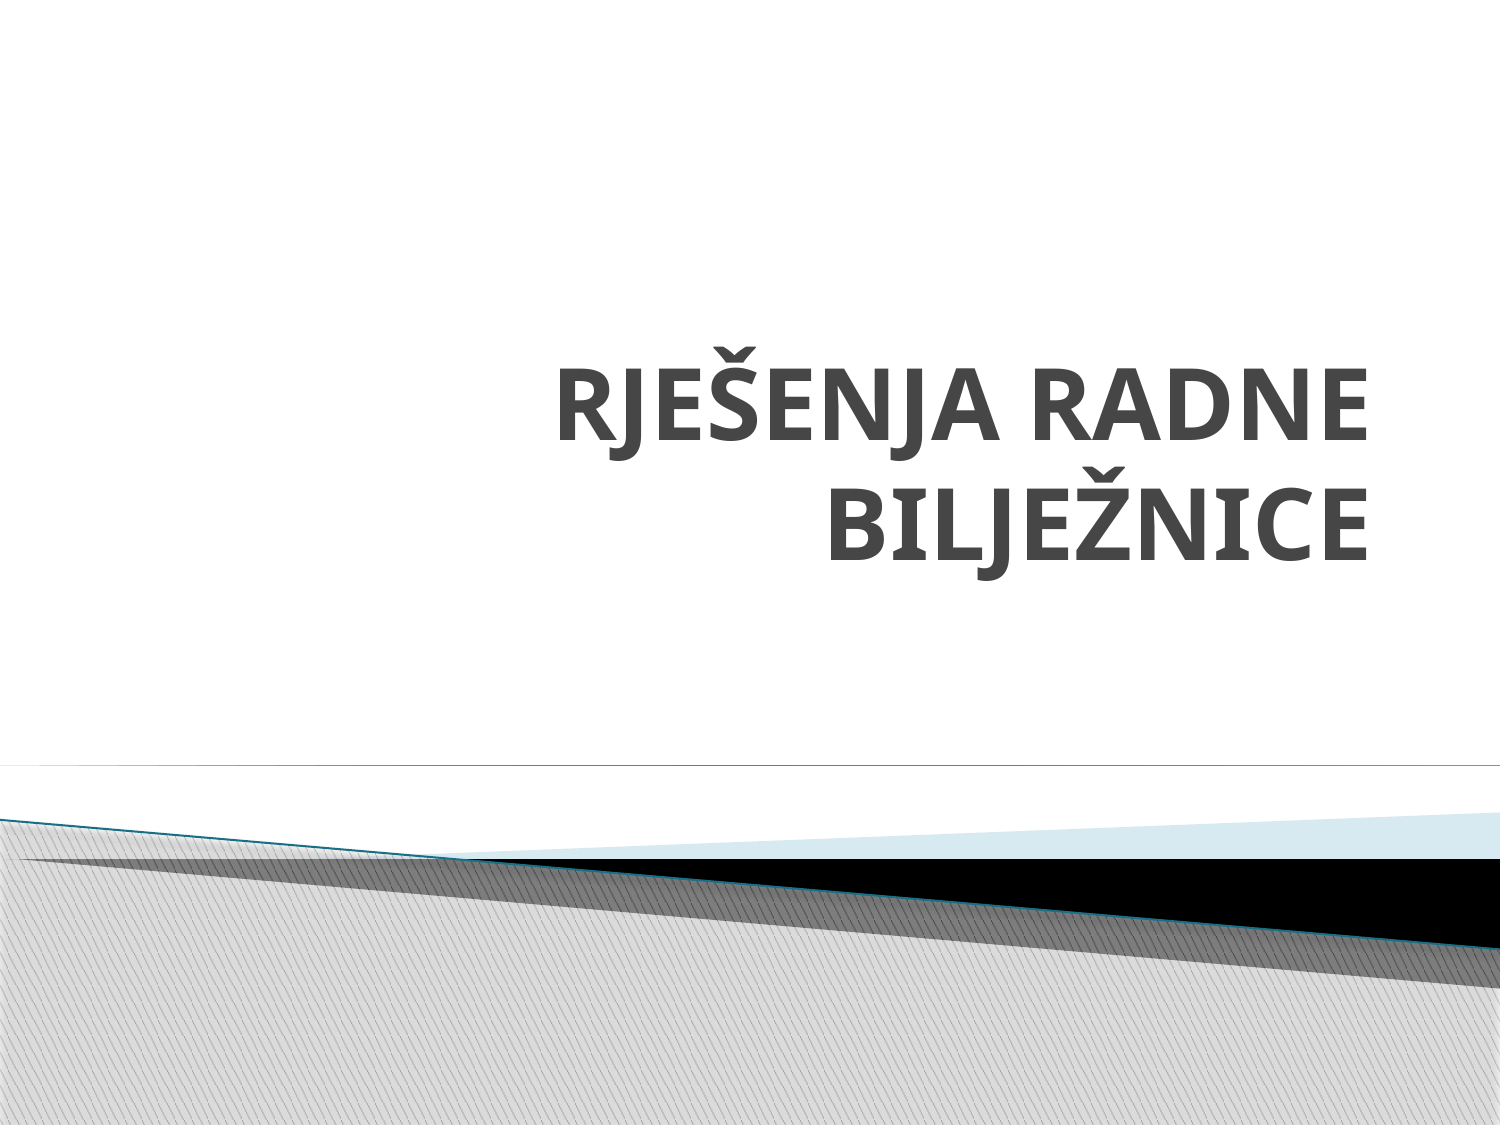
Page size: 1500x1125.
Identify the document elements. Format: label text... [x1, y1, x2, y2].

picture [5, 859, 1500, 989]
title RJEŠENJA RADNE BILJEŽNICE [112, 287, 1388, 588]
